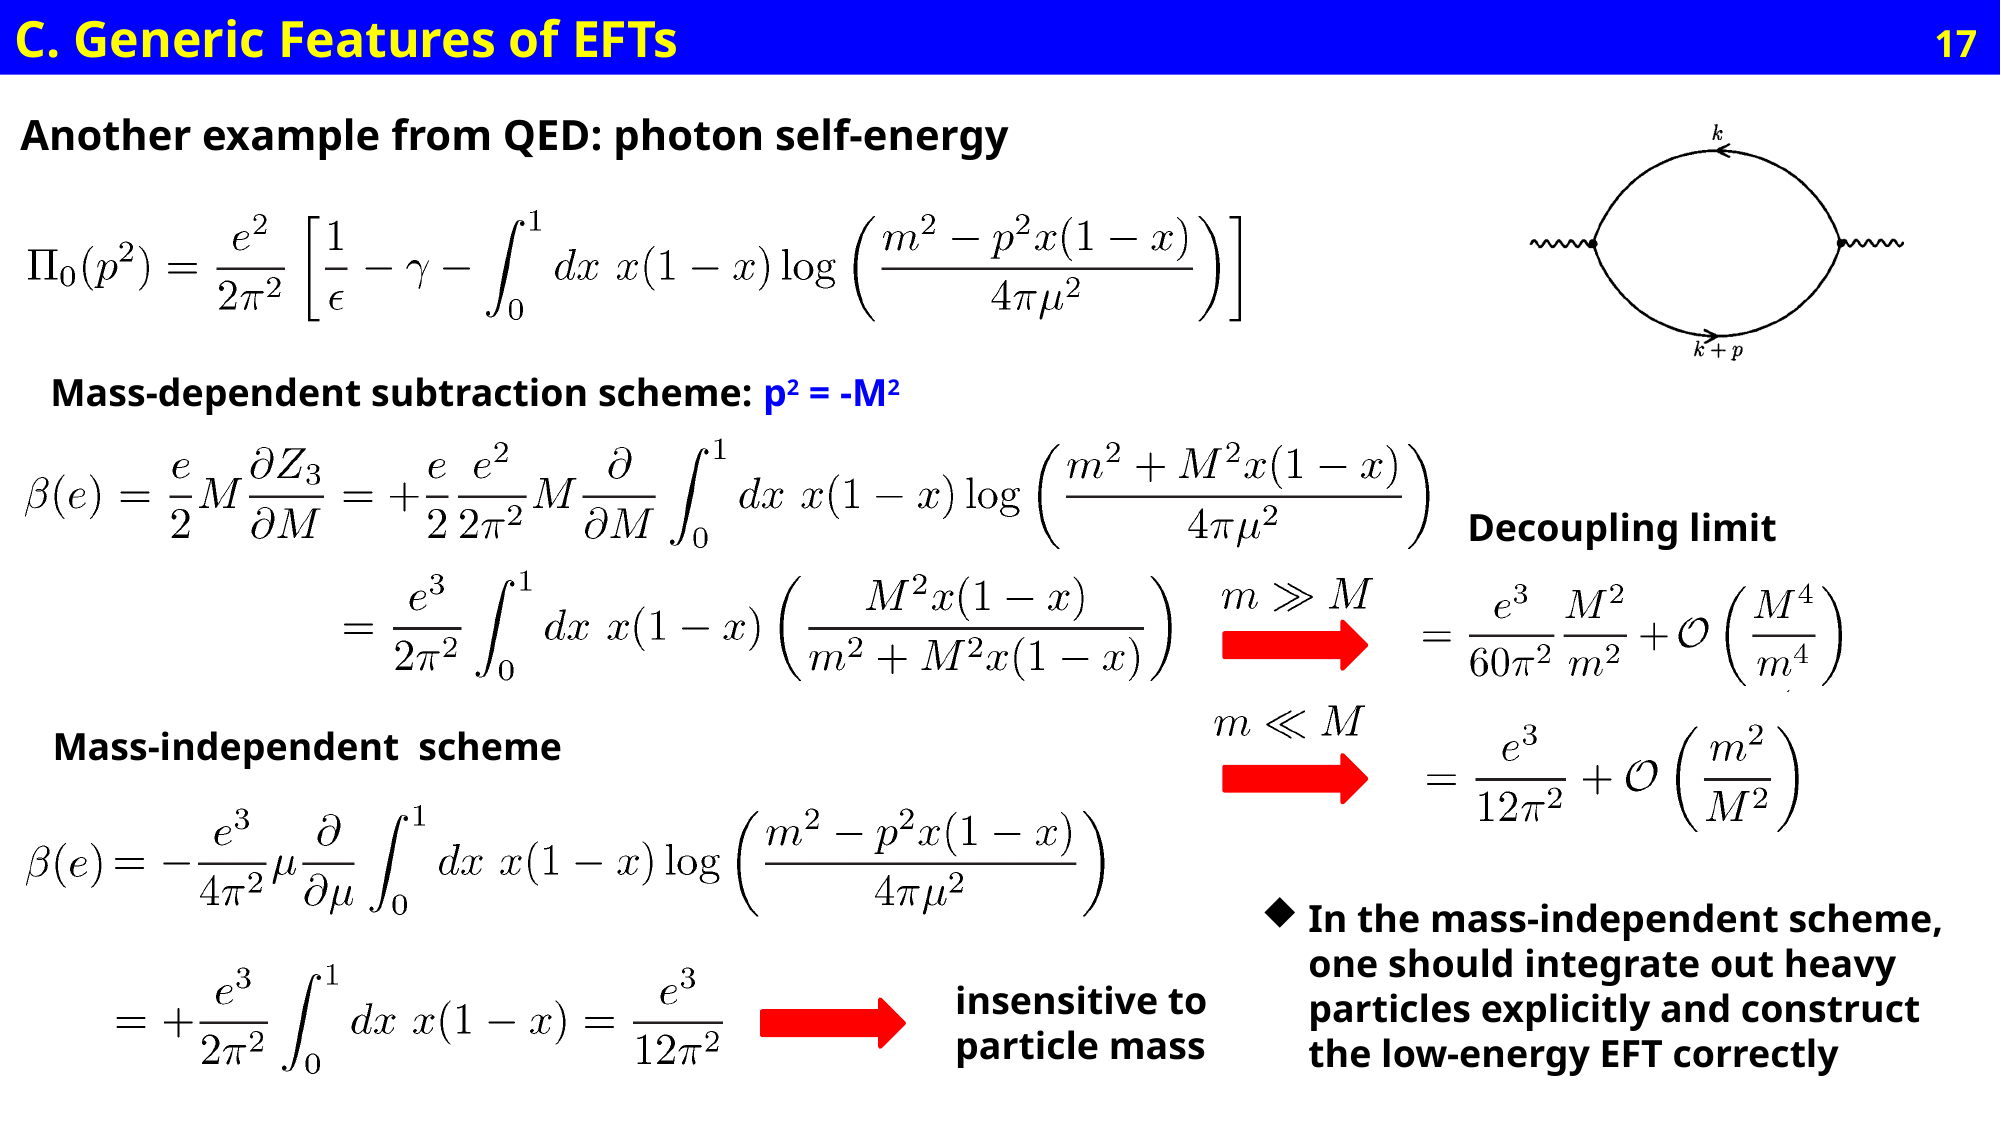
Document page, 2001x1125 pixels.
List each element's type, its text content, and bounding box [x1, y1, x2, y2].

slide_number 17 [1642, 12, 1993, 73]
text_box insensitive to particle mass [940, 970, 1246, 1075]
text_box [1222, 626, 1369, 671]
picture [23, 436, 1435, 558]
picture [19, 802, 1115, 924]
picture [1519, 113, 1917, 376]
text_box In the mass-independent scheme, one should integrate out heavy particles explicitly and construct the low-energy EFT correctly [1246, 887, 1984, 1083]
text_box Decoupling limit [1452, 496, 1792, 556]
picture [1418, 565, 1851, 693]
text_box Another example from QED: photon self-energy [5, 101, 1166, 167]
text_box [1222, 758, 1369, 805]
text_box [760, 997, 906, 1049]
text_box Mass-dependent subtraction scheme: p2 = -M2 [35, 361, 916, 422]
picture [19, 207, 1254, 334]
picture [113, 963, 726, 1084]
picture [338, 564, 1180, 689]
picture [1420, 713, 1809, 838]
picture [1216, 571, 1375, 619]
picture [1210, 695, 1367, 750]
text_box C. Generic Features of EFTs [0, 0, 2000, 75]
